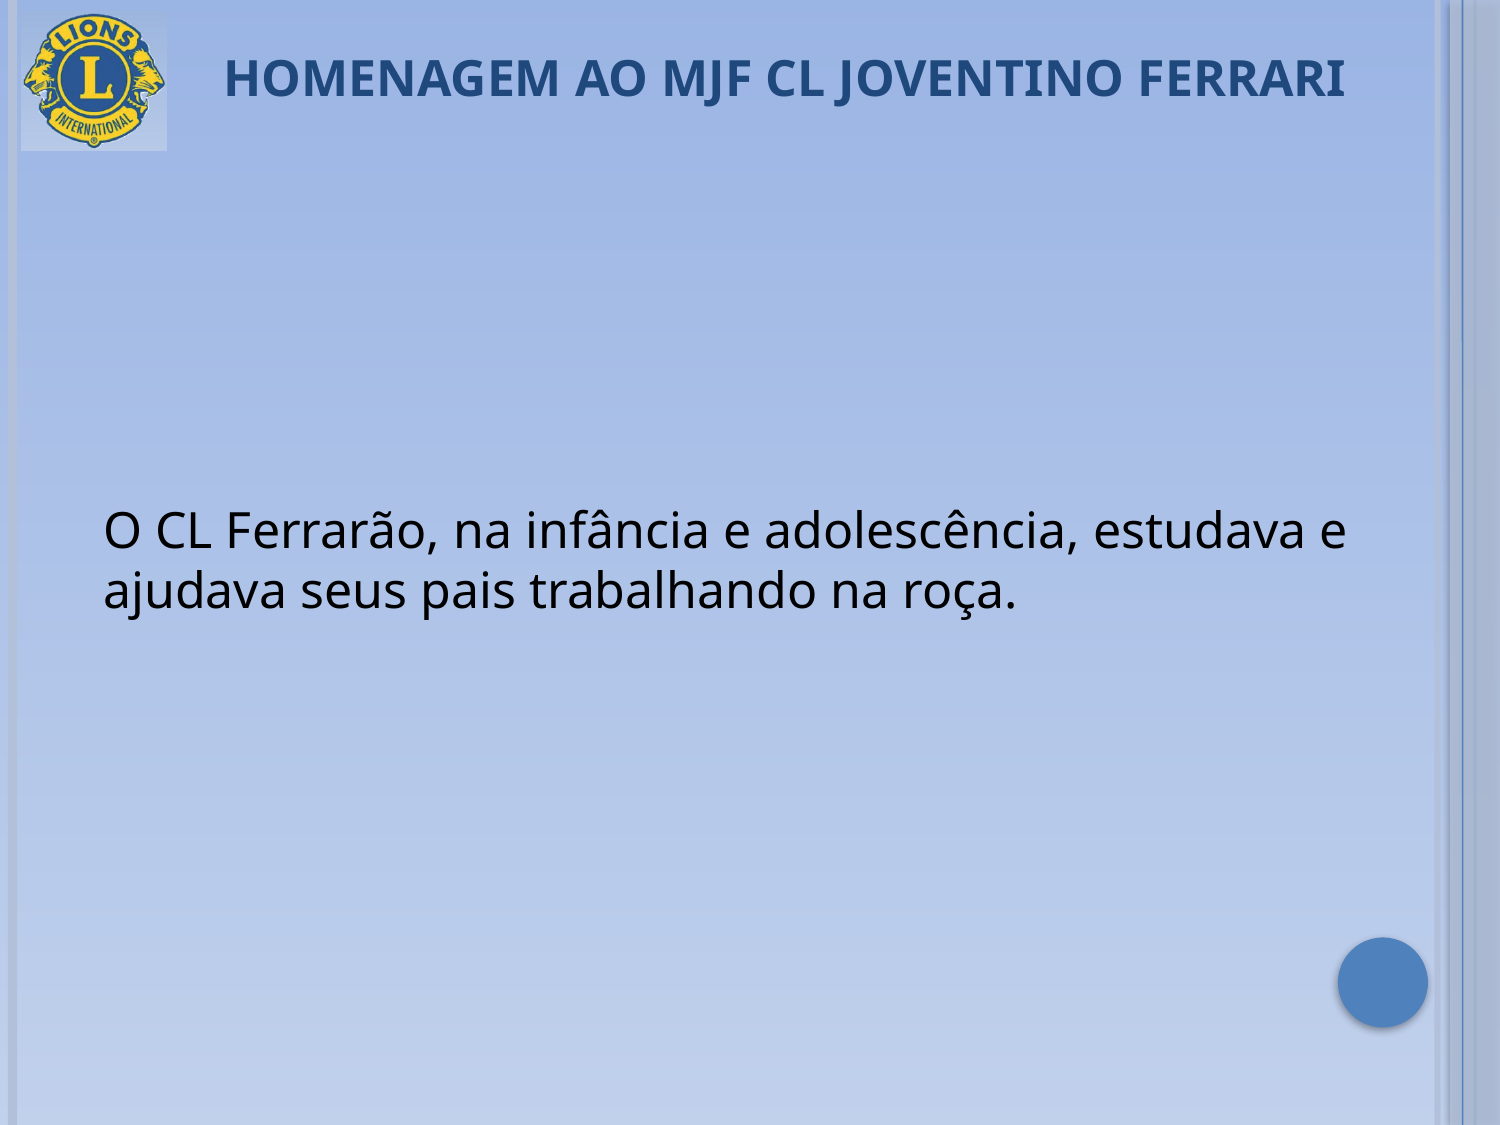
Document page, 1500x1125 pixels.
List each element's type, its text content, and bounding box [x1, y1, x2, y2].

title HOMENAGEM AO MJF CL JOVENTINO FERRARI [171, 0, 1412, 114]
picture [20, 11, 167, 152]
list O CL Ferrarão, na infância e adolescência, estudava e ajudava seus pais trabalhando na roça. [88, 491, 1400, 917]
